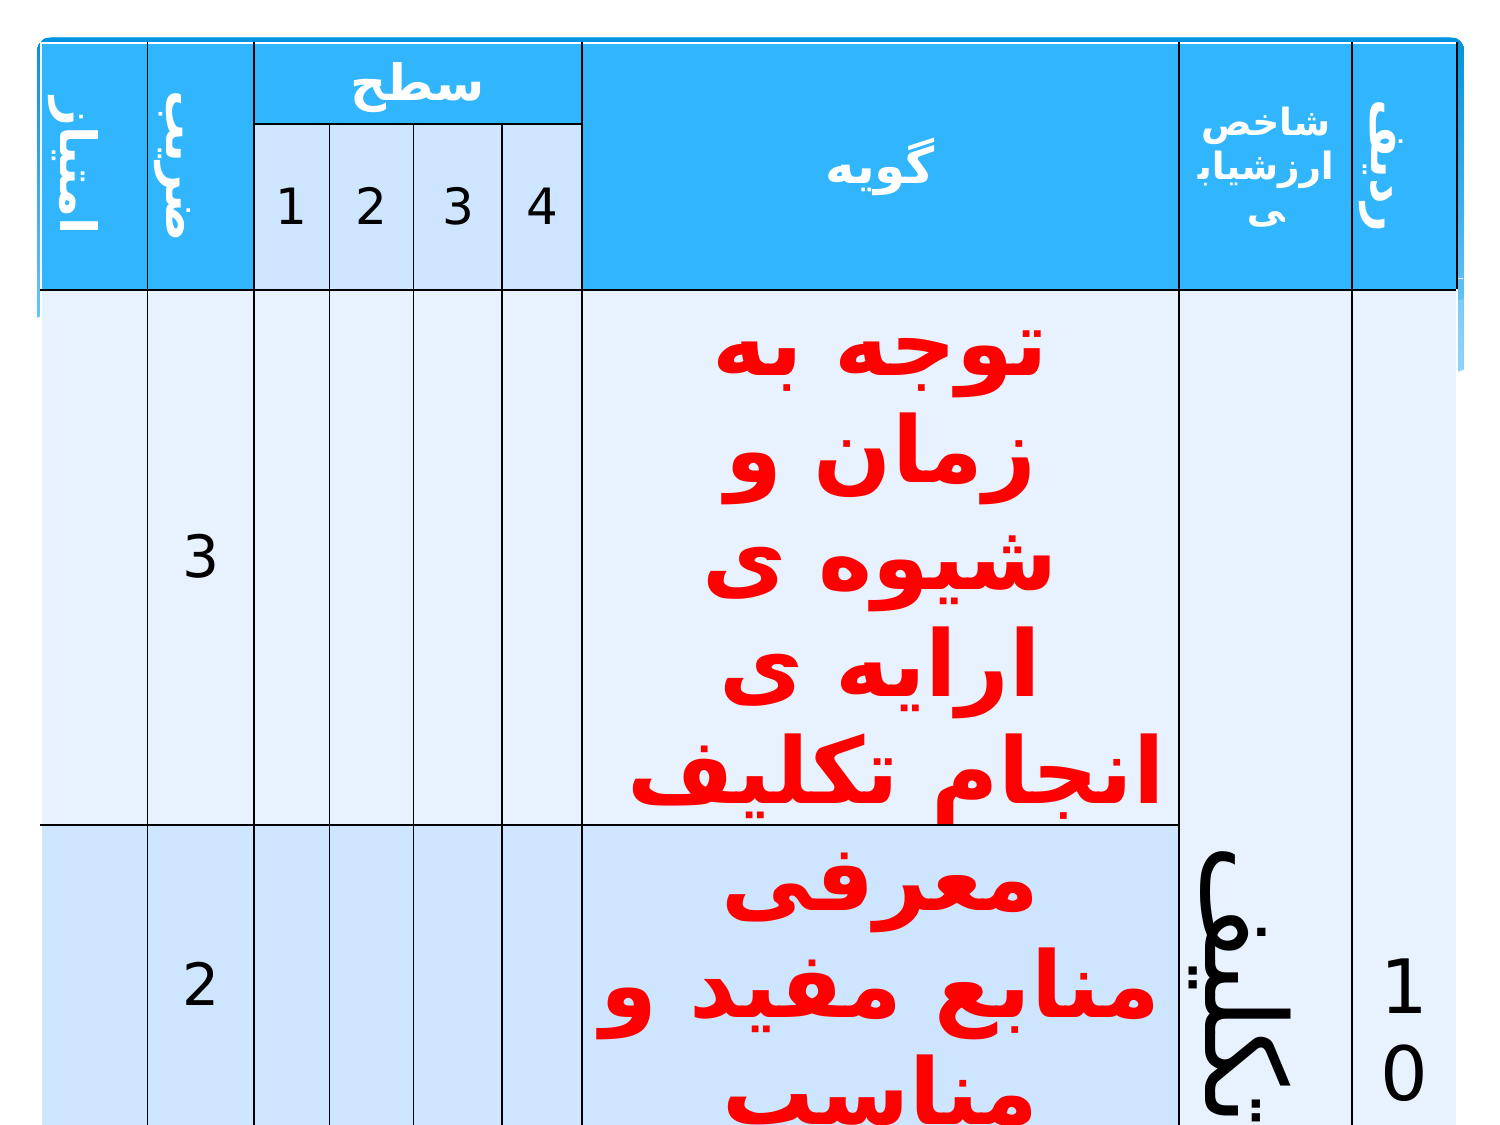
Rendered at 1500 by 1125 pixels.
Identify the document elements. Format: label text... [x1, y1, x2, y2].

table_cell [503, 826, 581, 1125]
table_cell [42, 291, 147, 824]
table_cell معرفی منابع مفید و مناسب [583, 826, 1178, 1125]
table_header ردیف [1353, 44, 1456, 289]
table_cell 1 [255, 125, 329, 289]
table_cell [255, 291, 329, 824]
table_header سطح [255, 44, 581, 123]
table_cell [330, 826, 413, 1125]
table_header ضریب [148, 44, 253, 289]
table_cell 4 [503, 125, 581, 289]
table_cell توجه به زمان و شیوه ی ارایه ی انجام تکلیف [583, 291, 1178, 824]
table_cell 2 [148, 826, 253, 1125]
table_header امتیاز [42, 44, 147, 289]
table_cell 2 [330, 125, 413, 289]
table_header شاخص ارزشیابی [1180, 44, 1351, 289]
table_header گویه [583, 44, 1178, 289]
table_cell 3 [148, 291, 253, 824]
table_cell [330, 291, 413, 824]
table_cell [42, 826, 147, 1125]
table_cell تکلیف [1180, 291, 1351, 1125]
table_cell [255, 826, 329, 1125]
table_cell 3 [414, 125, 501, 289]
table_cell [414, 291, 501, 824]
table_cell 10 [1353, 291, 1456, 1125]
table_cell [414, 826, 501, 1125]
table_cell [503, 291, 581, 824]
